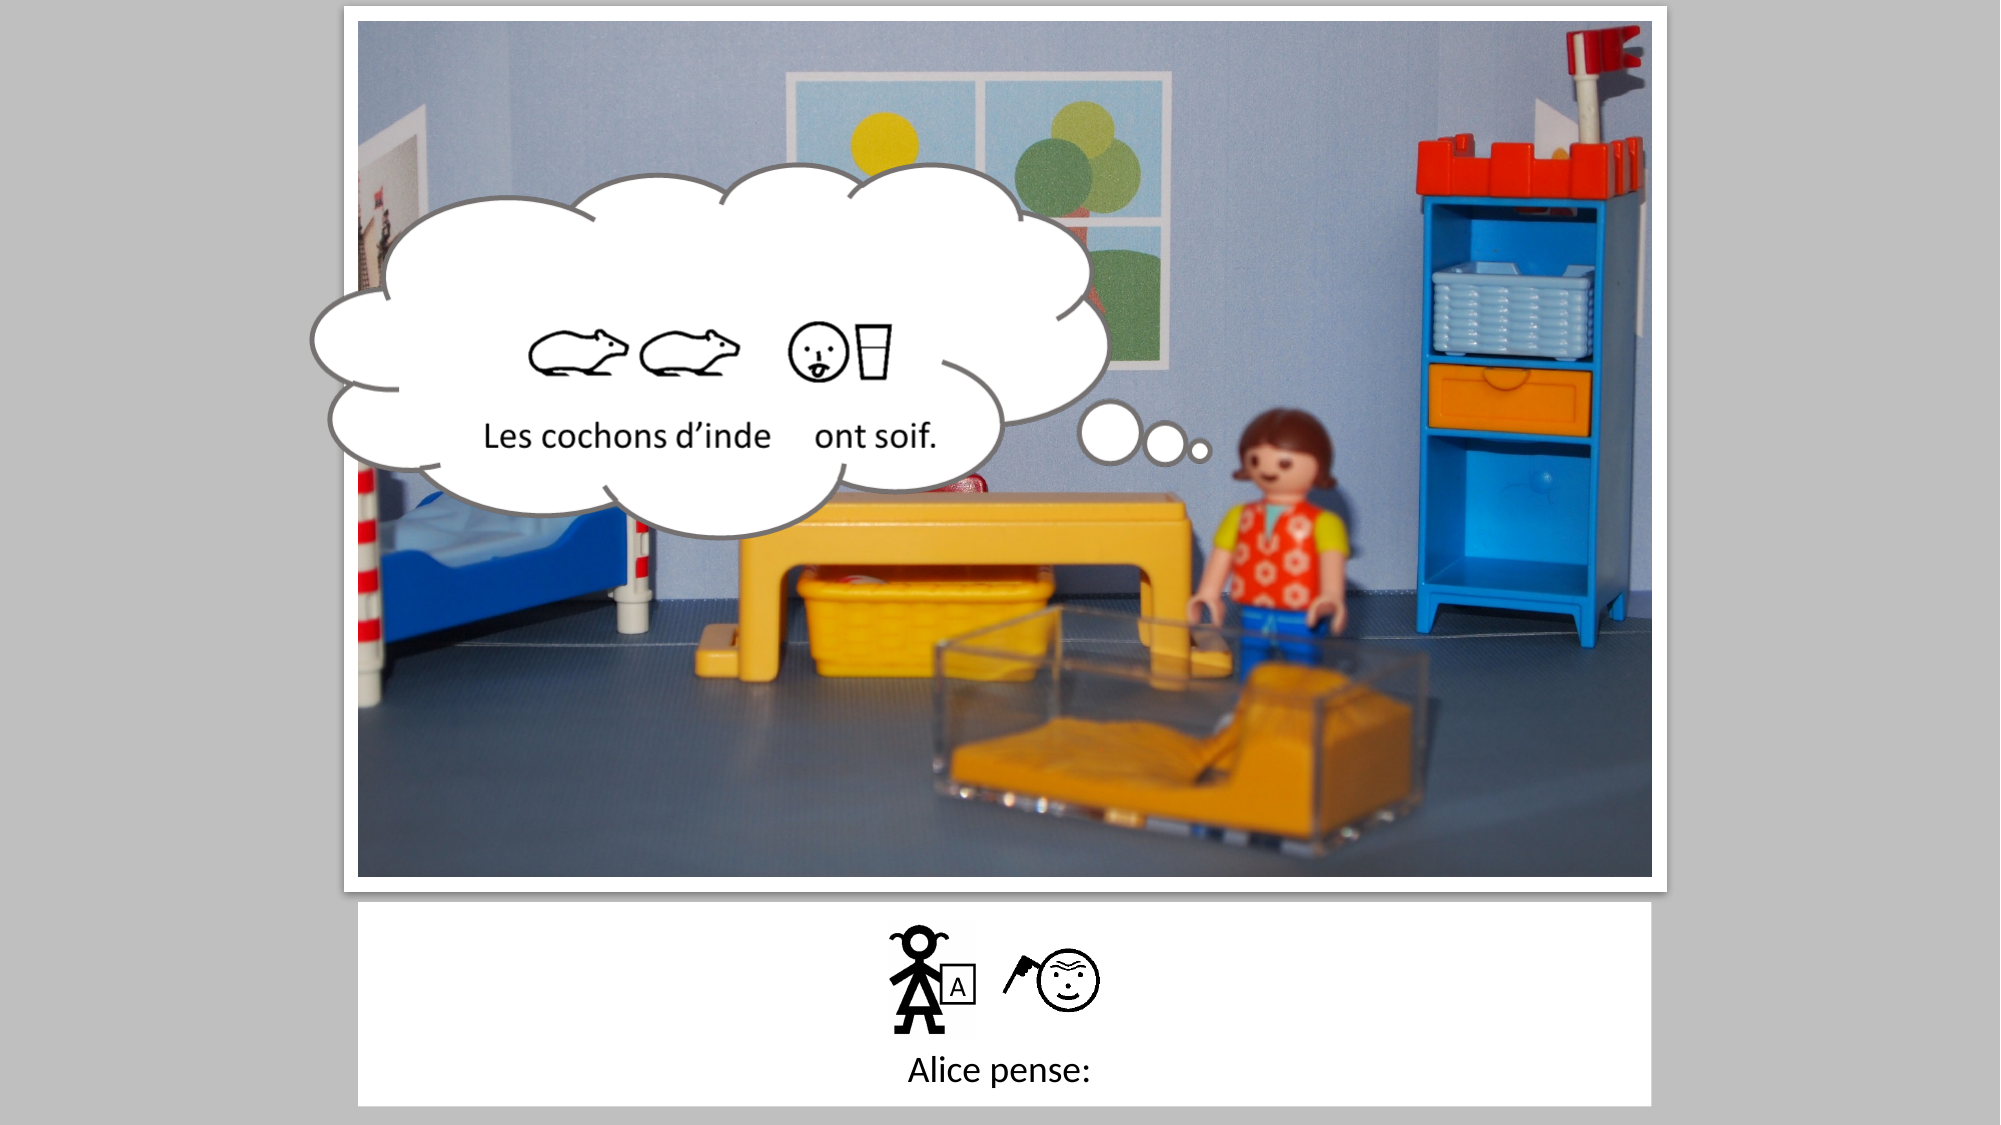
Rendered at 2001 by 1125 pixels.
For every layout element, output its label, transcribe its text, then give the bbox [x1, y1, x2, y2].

picture [309, 20, 1653, 878]
text_box il [357, 901, 1652, 1107]
picture [999, 944, 1103, 1016]
picture [883, 919, 976, 1042]
text_box Alice pense: [373, 1037, 1626, 1098]
